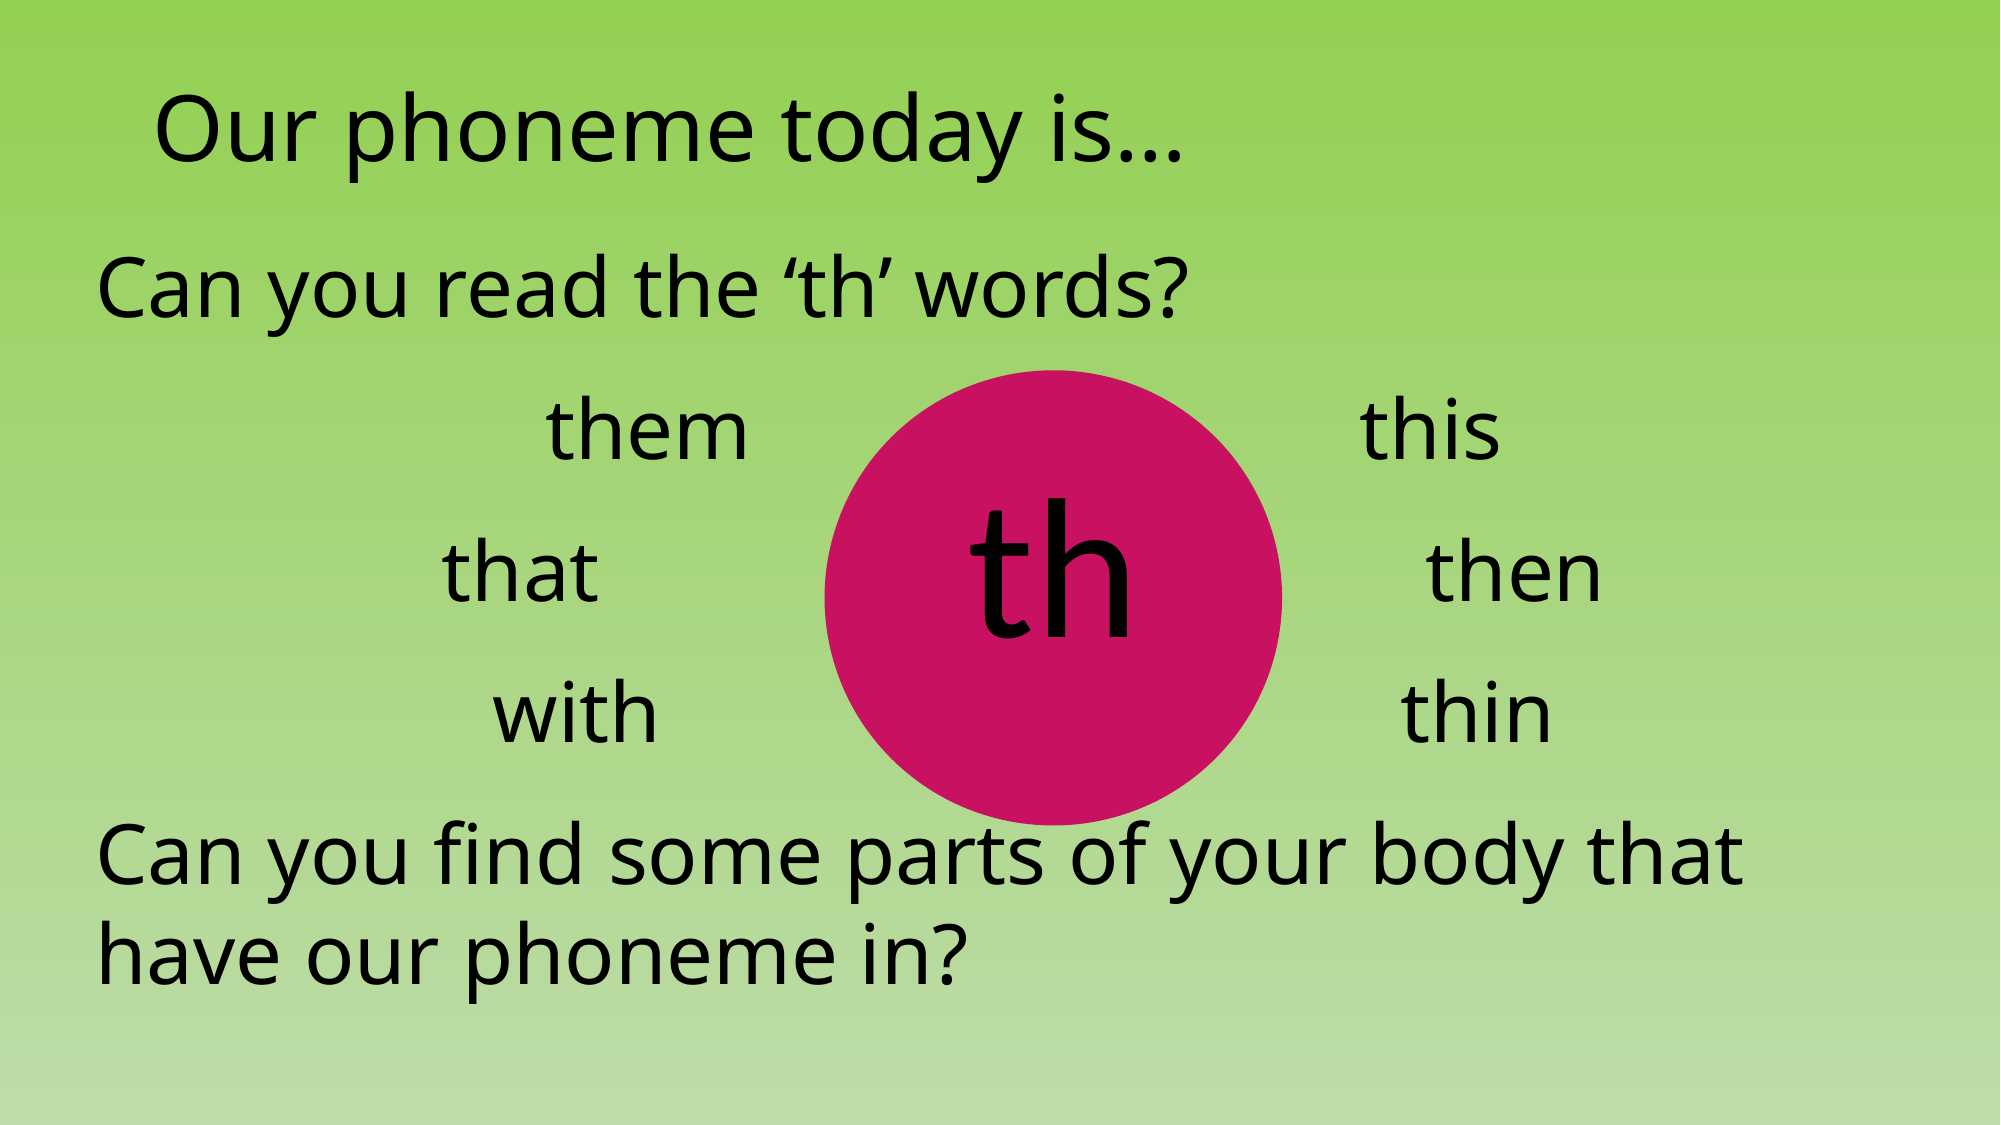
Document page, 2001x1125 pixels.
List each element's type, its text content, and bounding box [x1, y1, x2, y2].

text_box Can you read the ‘th’ words? them this that then with thin Can you find some parts of your body that have our phoneme in? [80, 227, 1968, 1009]
title Our phoneme today is… [137, 23, 1863, 227]
